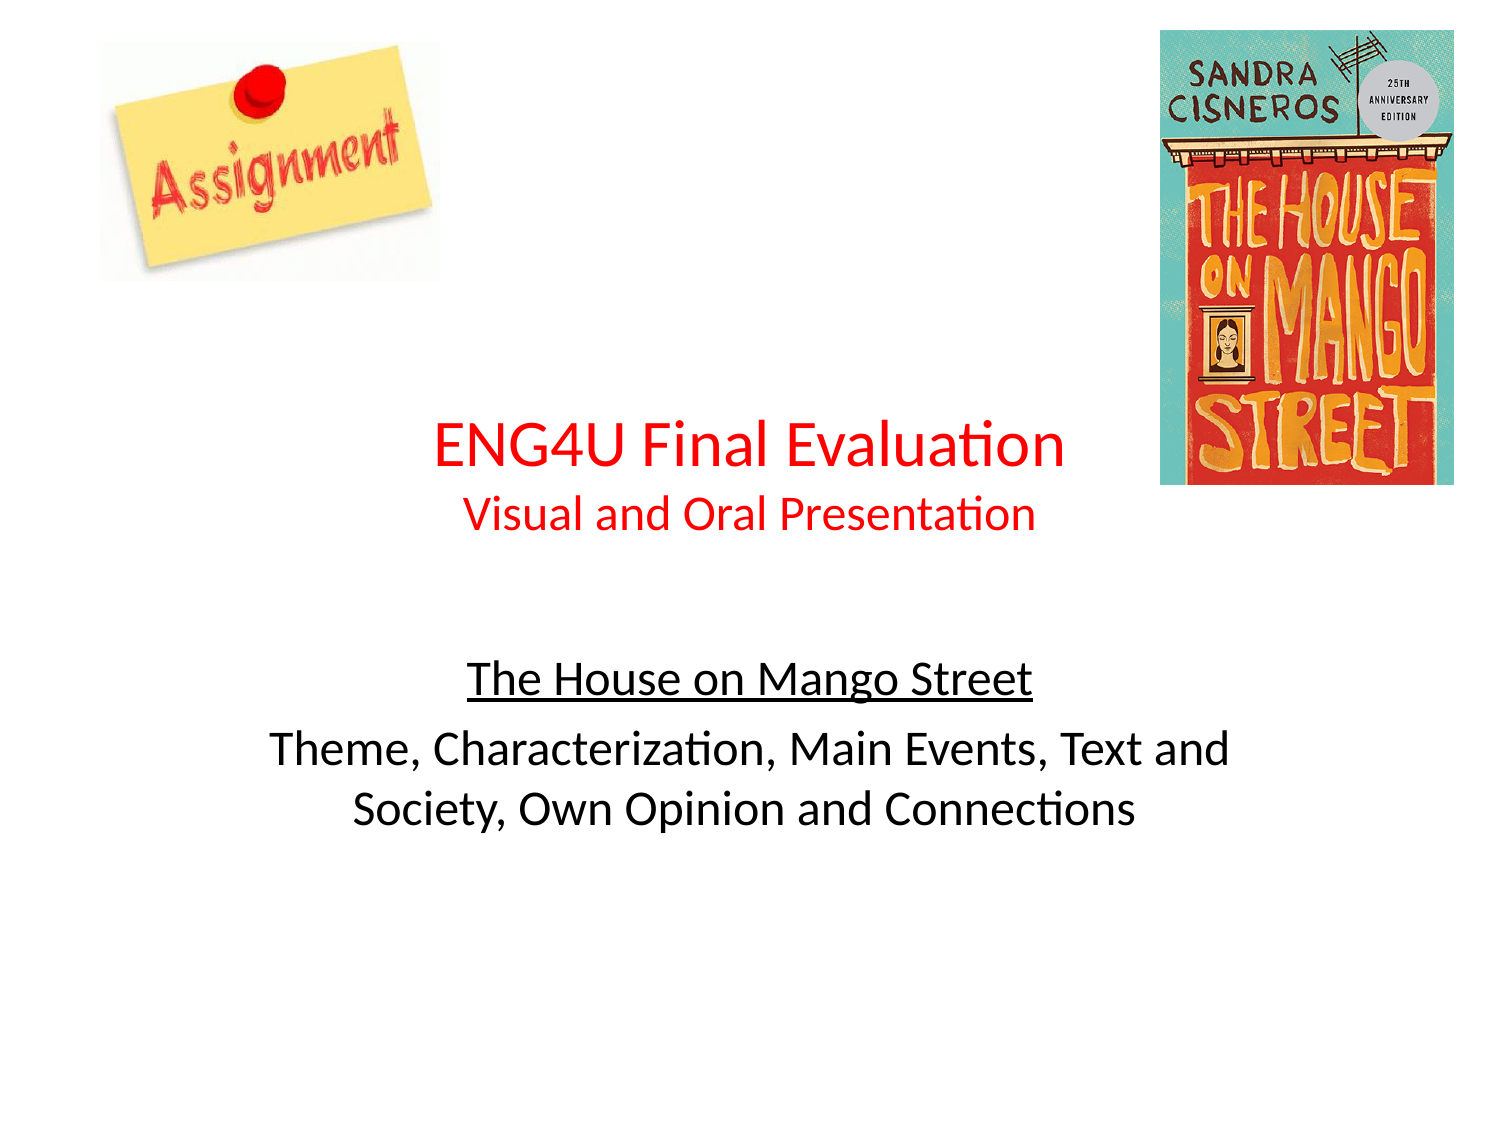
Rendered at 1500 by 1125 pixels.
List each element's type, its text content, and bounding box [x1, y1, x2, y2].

picture [100, 42, 440, 281]
title ENG4U Final Evaluation Visual and Oral Presentation [112, 349, 1388, 591]
subtitle The House on Mango Street Theme, Characterization, Main Events, Text and Society, Own Opinion and Connections [225, 637, 1275, 925]
picture [1080, 30, 1500, 485]
